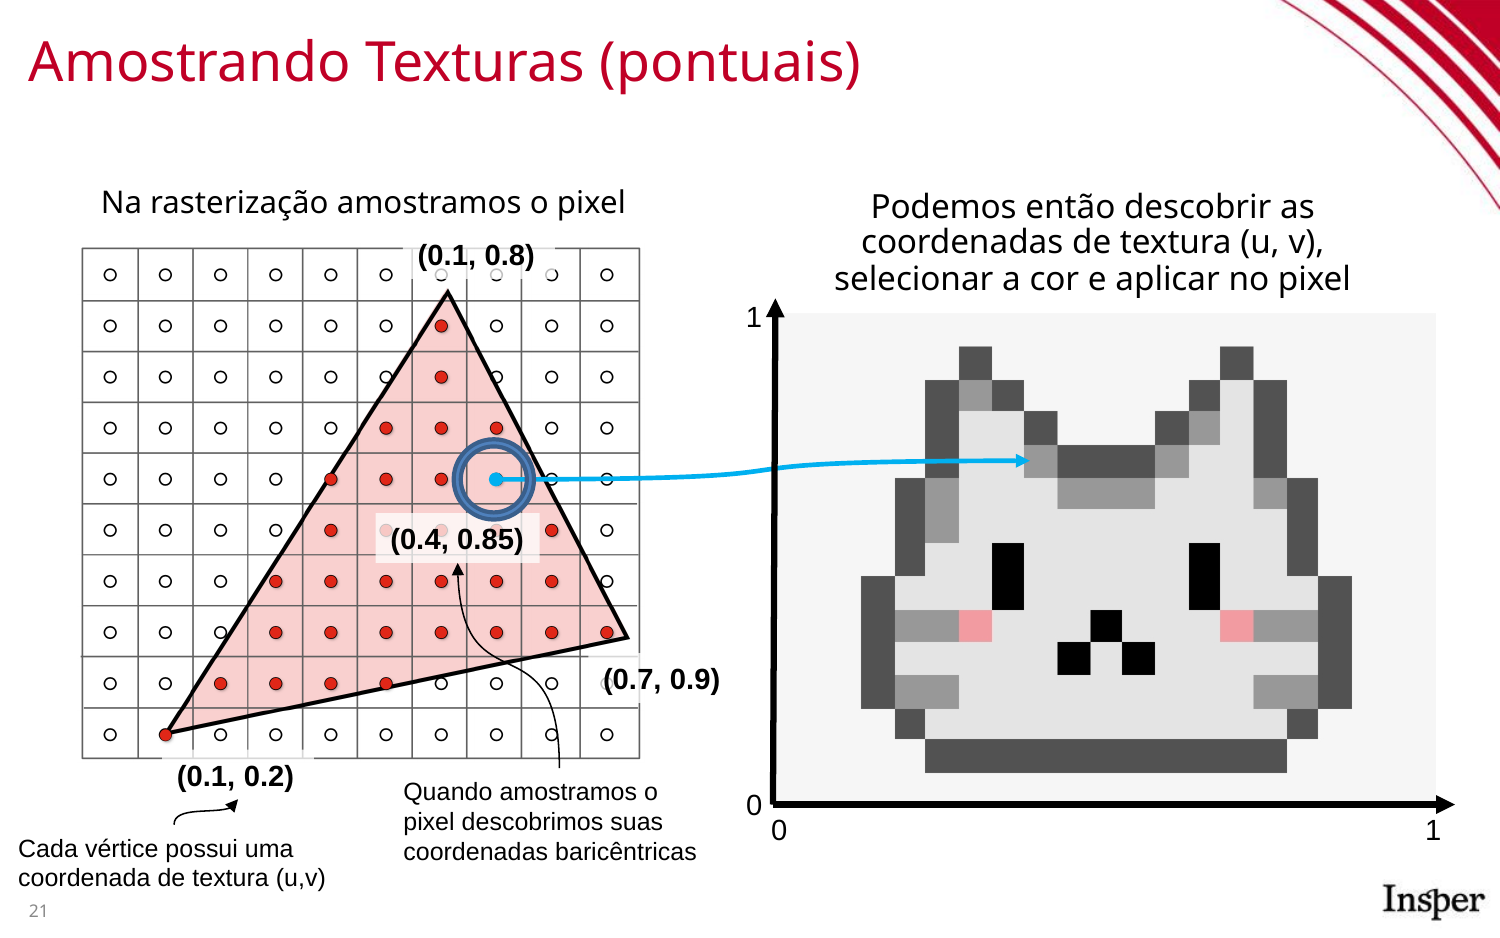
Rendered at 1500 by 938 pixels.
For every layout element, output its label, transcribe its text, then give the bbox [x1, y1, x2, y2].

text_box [161, 228, 741, 801]
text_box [388, 563, 731, 875]
title Amostrando Texturas (pontuais) [13, 18, 1397, 104]
list Na rasterização amostramos o pixel [43, 174, 684, 275]
picture [249, 0, 1500, 938]
slide_number 21 [0, 908, 78, 938]
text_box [3, 799, 346, 901]
picture [77, 243, 161, 764]
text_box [735, 290, 1460, 855]
list Podemos então descobrir as coordenadas de textura (u, v), selecionar a cor e aplicar no pixel [797, 182, 1389, 289]
